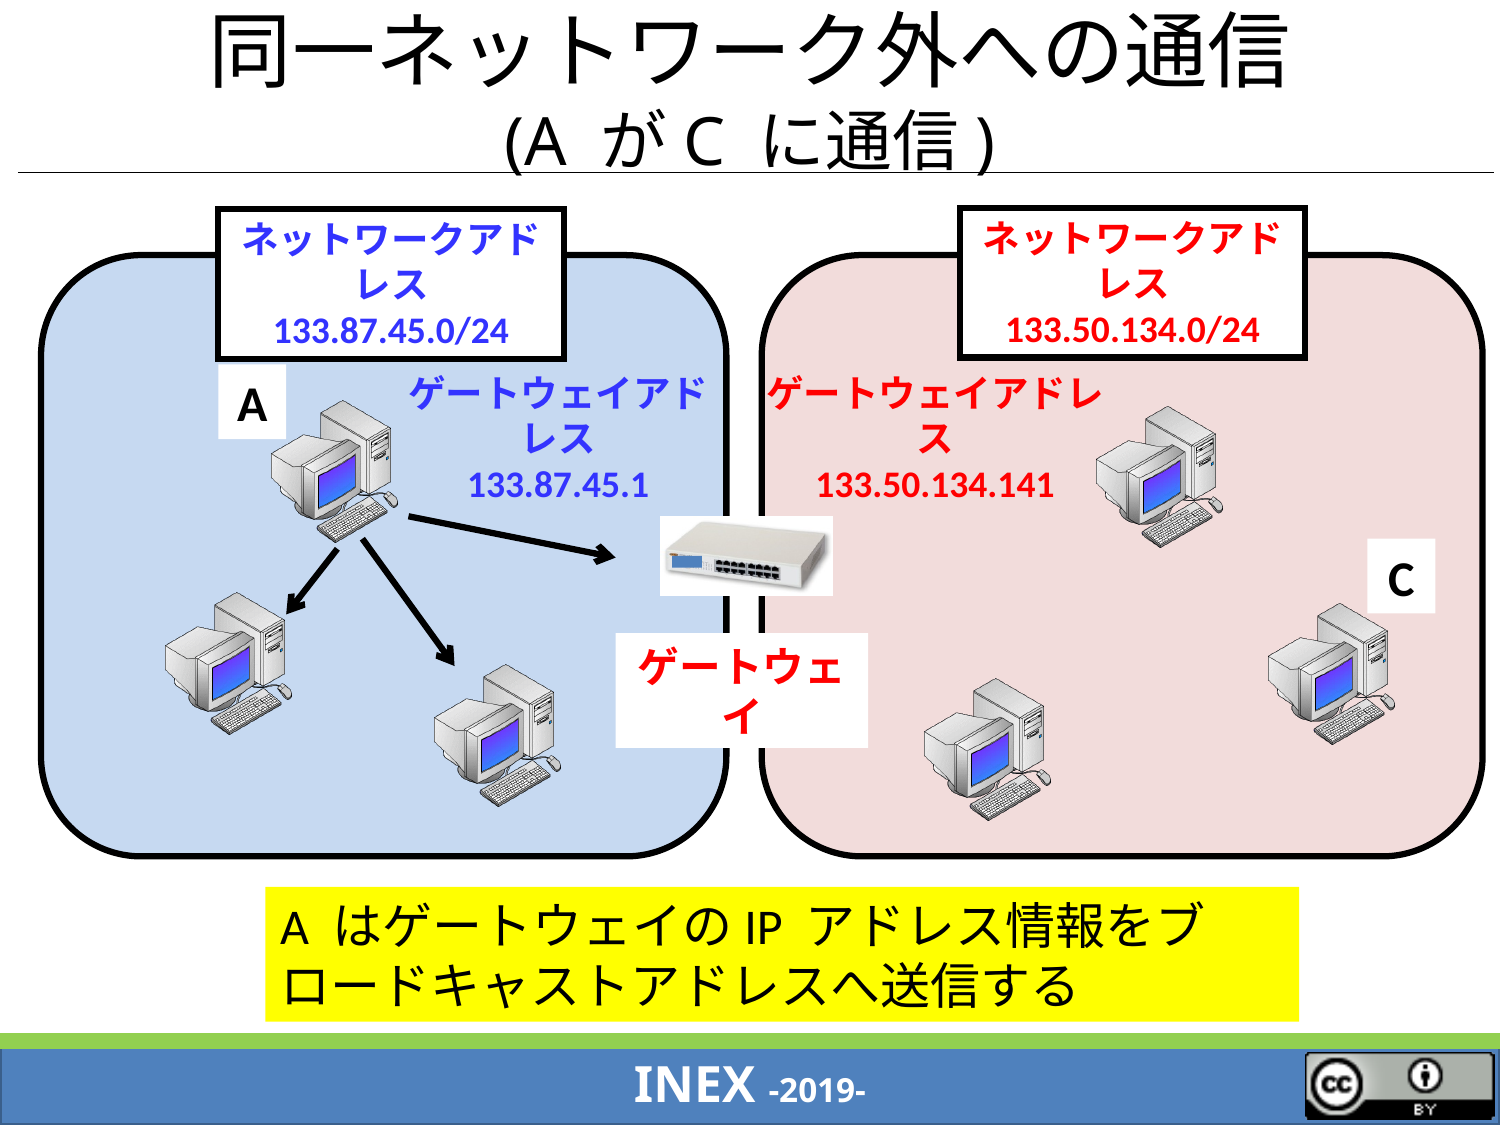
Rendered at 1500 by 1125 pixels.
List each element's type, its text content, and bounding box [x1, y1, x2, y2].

title 同一ネットワーク外への通信 (A がC に通信) [0, 0, 1500, 178]
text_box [285, 548, 338, 615]
text_box A はゲートウェイのIP アドレス情報をブロードキャストアドレスへ送信する [265, 886, 1300, 1022]
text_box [408, 515, 616, 558]
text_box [362, 538, 455, 667]
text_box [40, 207, 1483, 857]
picture [1304, 1052, 1495, 1120]
footer INEX -2019- [41, 1052, 1303, 1112]
